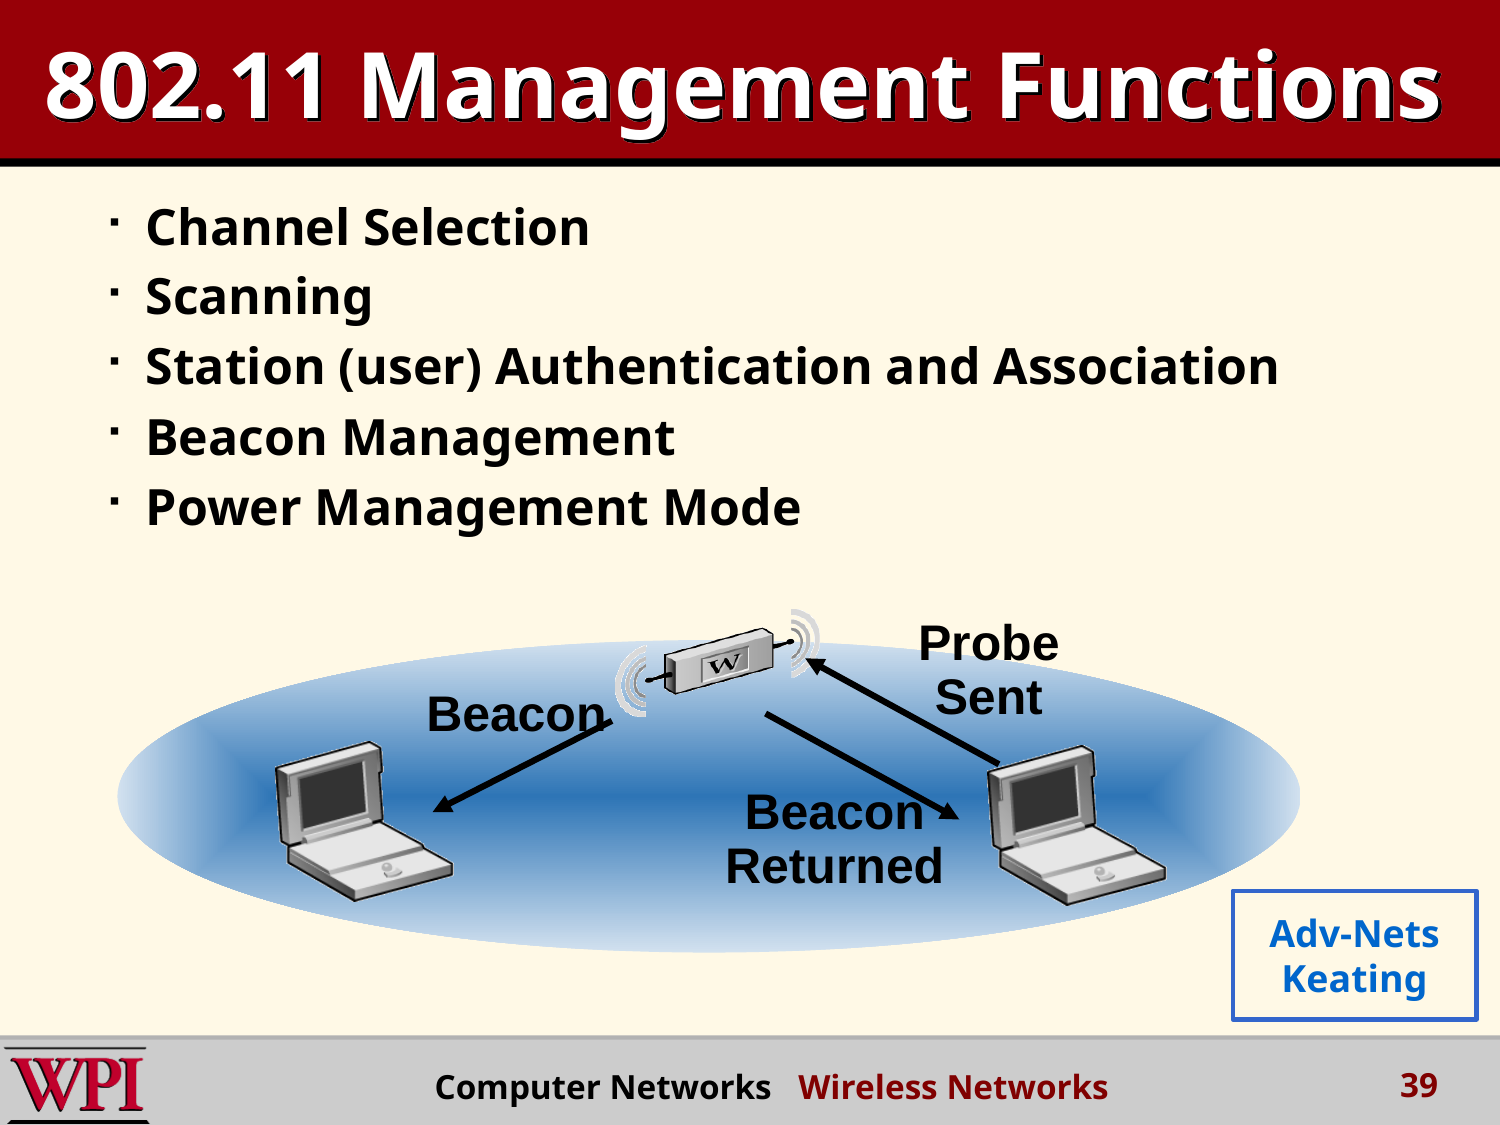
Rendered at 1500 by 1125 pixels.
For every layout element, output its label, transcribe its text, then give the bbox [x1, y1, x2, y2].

text_box Probe Sent [903, 609, 1075, 733]
text_box Beacon Returned [710, 778, 959, 902]
list Channel Selection Scanning Station (user) Authentication and Association Beacon Management Power Management Mode [93, 187, 1325, 575]
picture [0, 167, 1500, 1035]
text_box [303, 671, 1099, 953]
text_box Adv-Nets Keating [1232, 890, 1477, 1020]
title 802.11 Management Functions [23, 11, 1465, 142]
text_box Beacon [411, 680, 622, 750]
text_box [826, 643, 903, 711]
slide_number 39 [1344, 1056, 1495, 1095]
text_box [117, 642, 609, 901]
picture [0, 1040, 1500, 1125]
text_box [944, 673, 1301, 894]
footer Computer Networks Wireless Networks [229, 1058, 1323, 1107]
picture [0, 0, 1500, 158]
